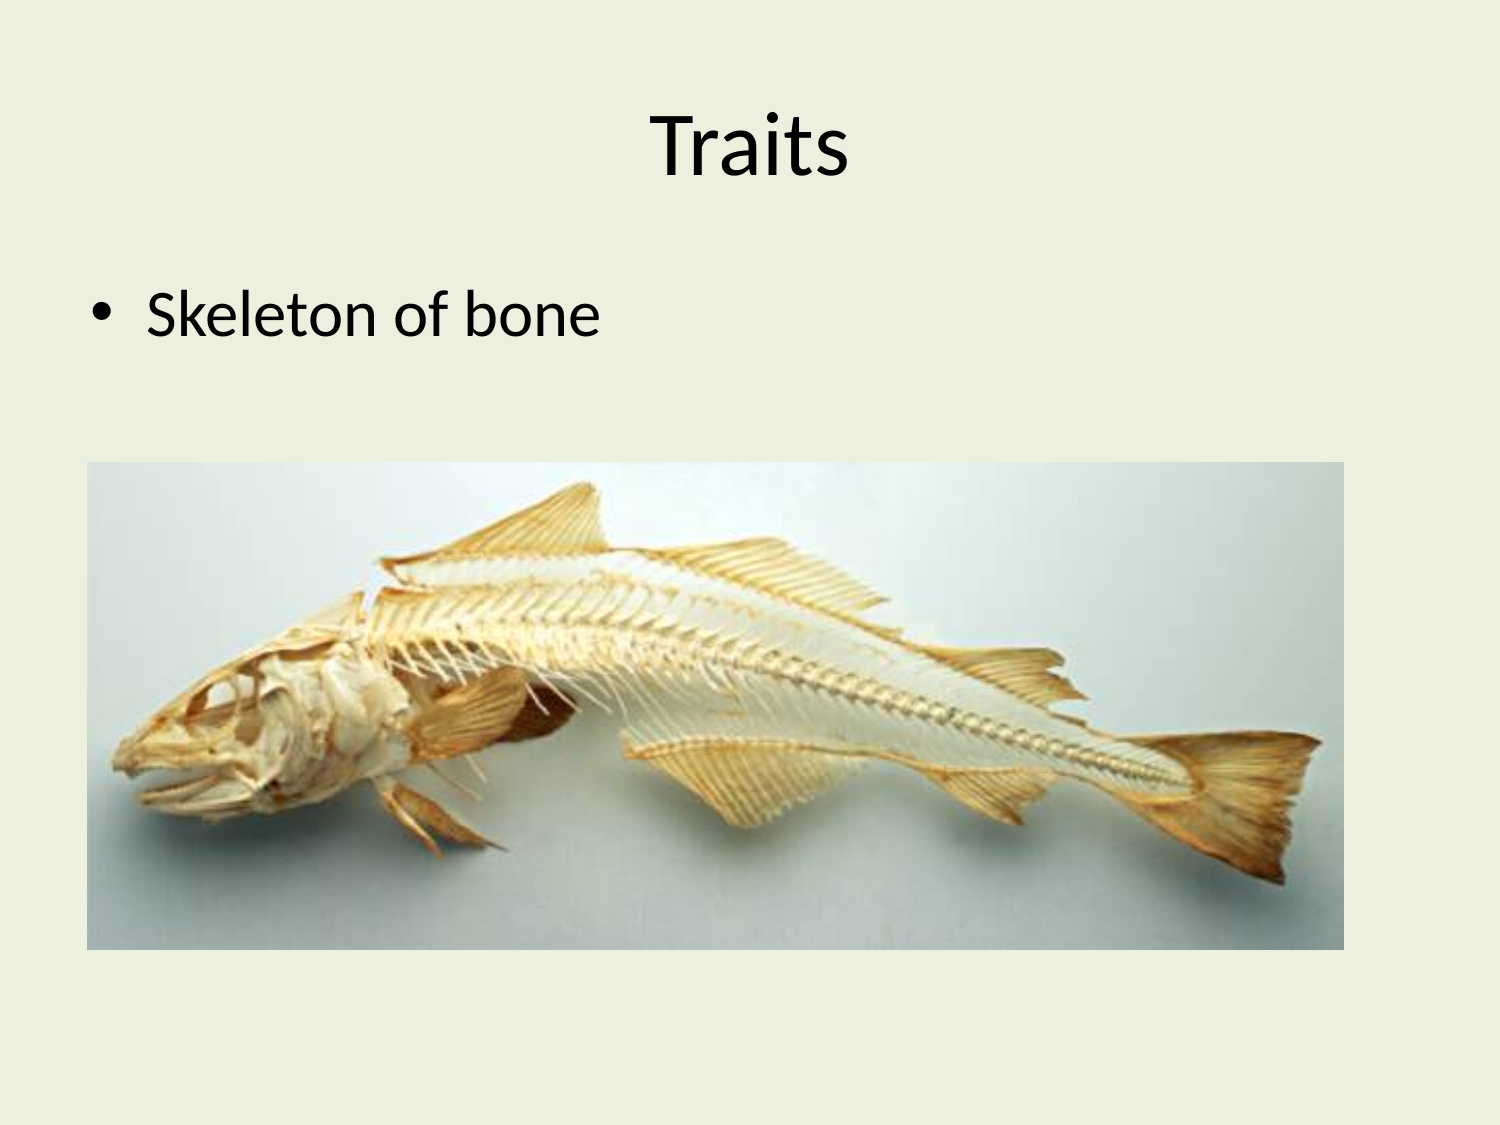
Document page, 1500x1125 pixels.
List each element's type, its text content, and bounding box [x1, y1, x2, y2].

picture [87, 462, 1345, 951]
title Traits [75, 45, 1425, 233]
list Skeleton of bone [75, 262, 1425, 1005]
